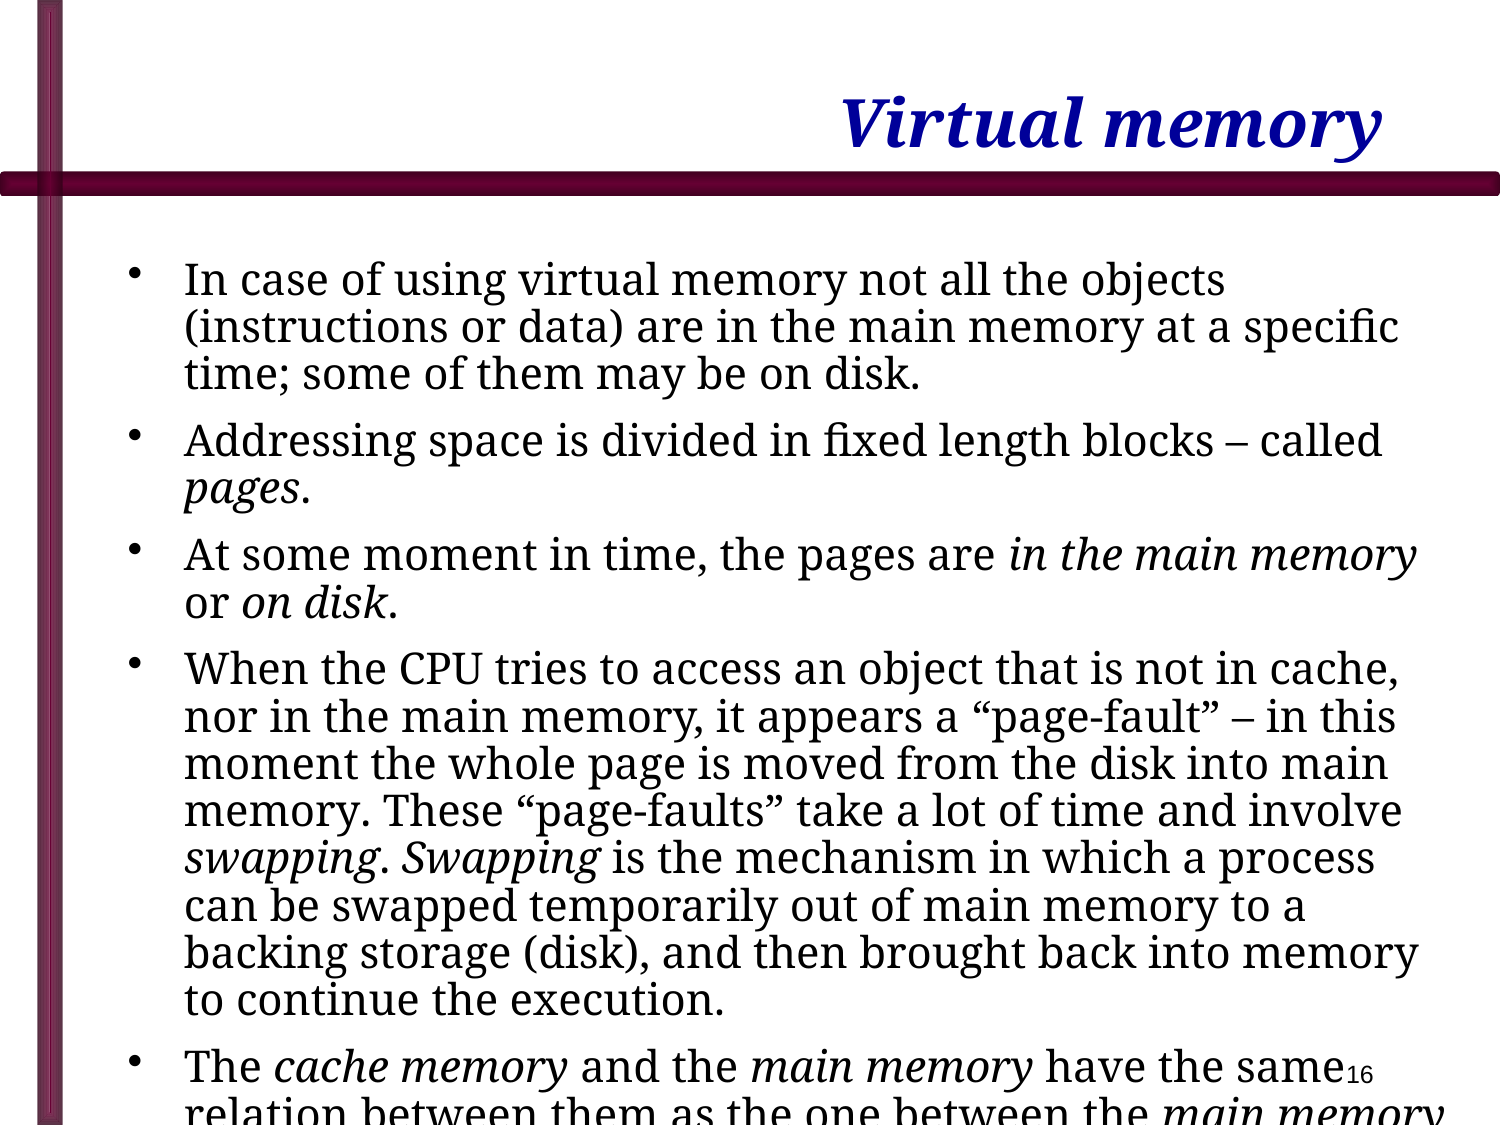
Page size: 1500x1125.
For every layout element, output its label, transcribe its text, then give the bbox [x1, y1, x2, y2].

list In case of using virtual memory not all the objects (instructions or data) are in the main memory at a specific time; some of them may be on disk. Addressing space is divided in fixed length blocks – called pages. At some moment in time, the pages are in the main memory or on disk. When the CPU tries to access an object that is not in cache, nor in the main memory, it appears a “page-fault” – in this moment the whole page is moved from the disk into main memory. These “page-faults” take a lot of time and involve swapping. Swapping is the mechanism in which a process can be swapped temporarily out of main memory to a backing storage (disk), and then brought back into memory to continue the execution. The cache memory and the main memory have the same relation between them as the one between the main memory and the disk. [112, 249, 1463, 1025]
title Virtual memory [125, 24, 1400, 169]
